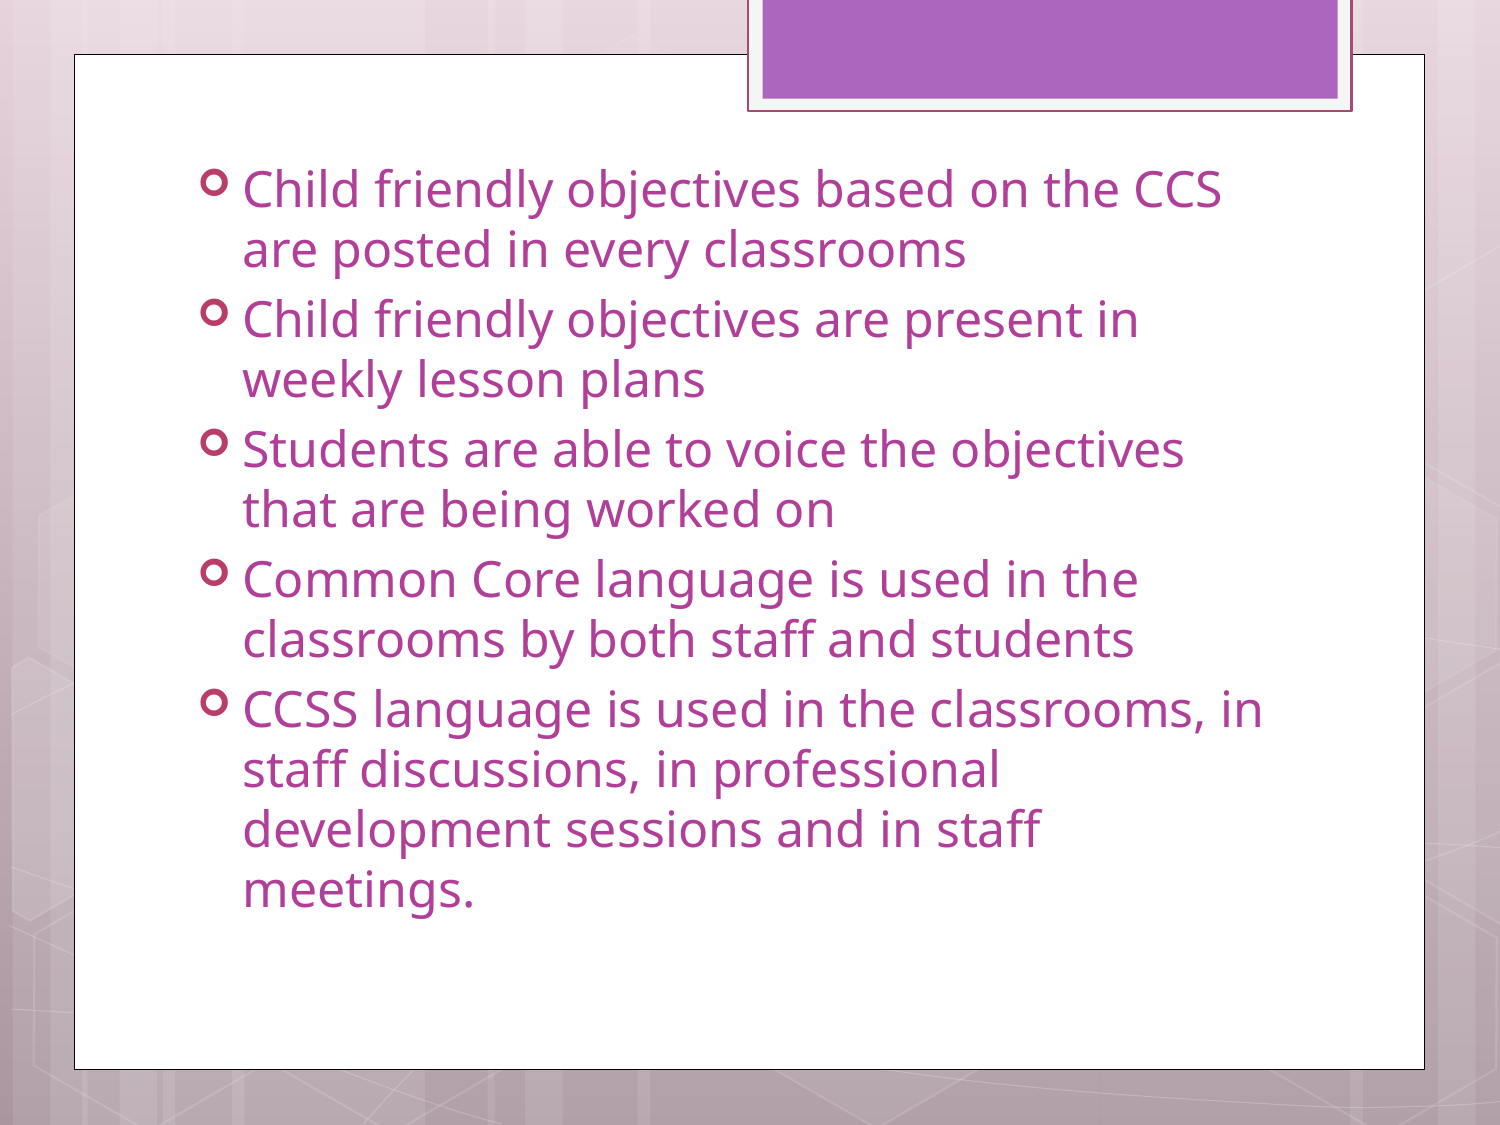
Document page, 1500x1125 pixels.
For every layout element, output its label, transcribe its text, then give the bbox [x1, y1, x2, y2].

list Child friendly objectives based on the CCS are posted in every classrooms Child friendly objectives are present in weekly lesson plans Students are able to voice the objectives that are being worked on Common Core language is used in the classrooms by both staff and students CCSS language is used in the classrooms, in staff discussions, in professional development sessions and in staff meetings. [171, 149, 1283, 957]
